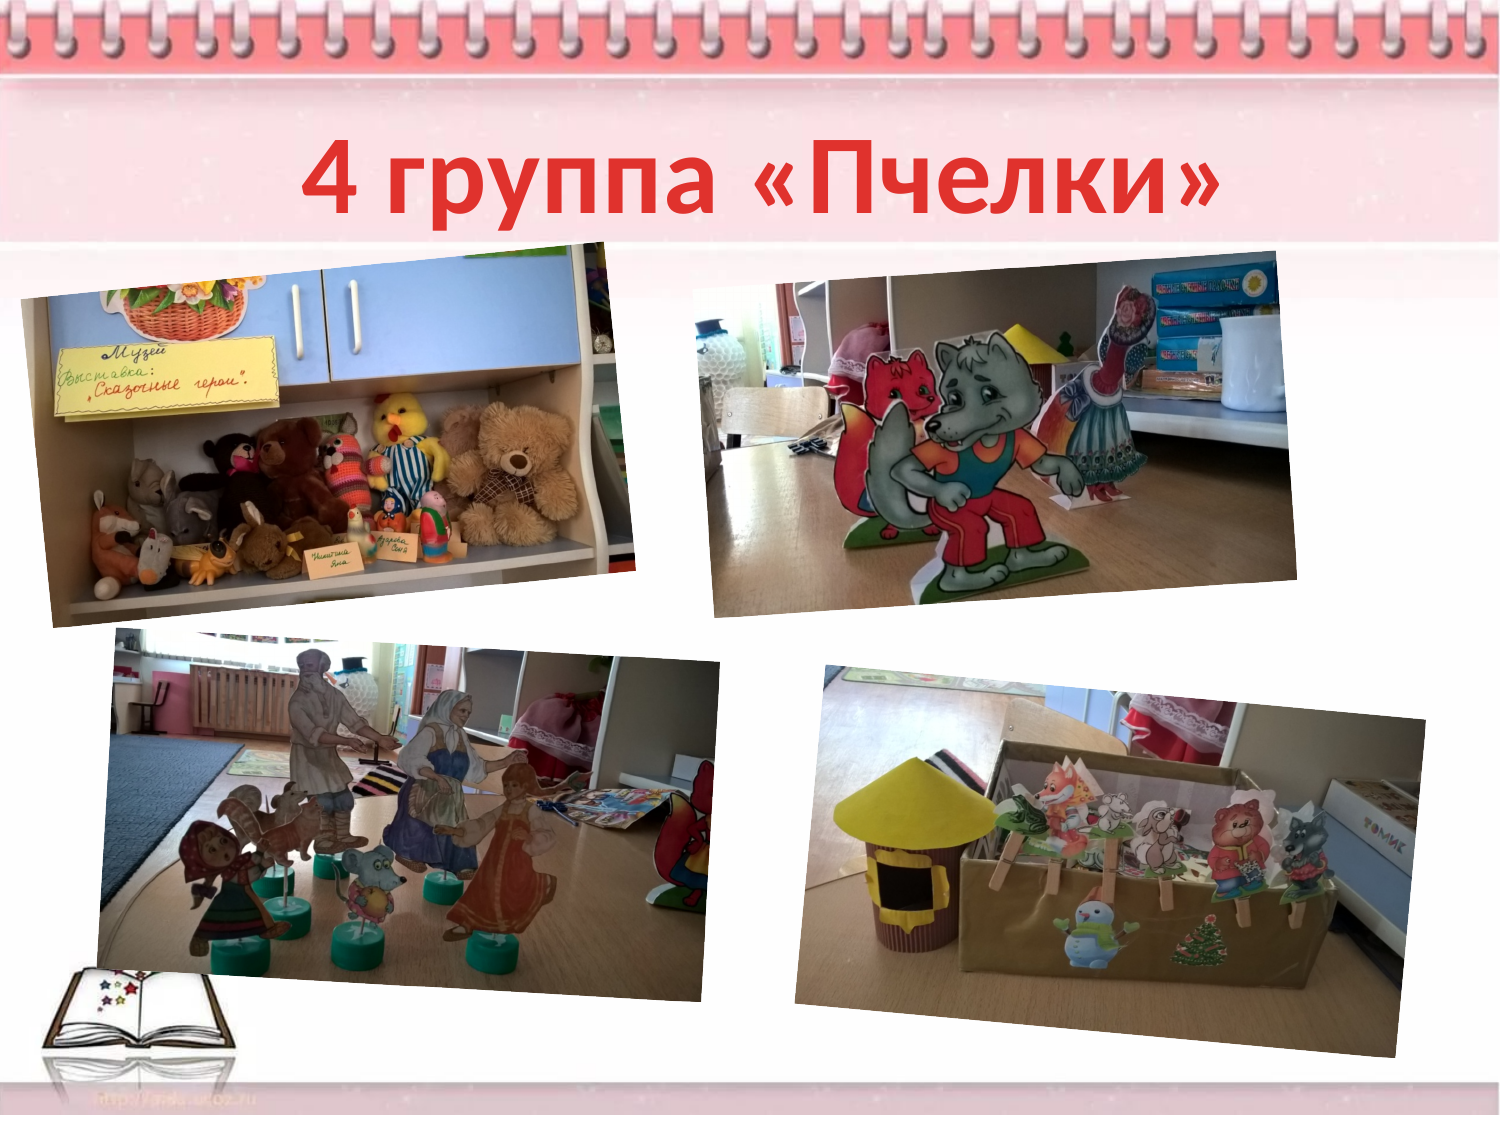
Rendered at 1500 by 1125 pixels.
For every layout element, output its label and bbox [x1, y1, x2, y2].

picture [105, 644, 711, 986]
picture [34, 269, 622, 601]
list [0, 0, 1500, 1115]
picture [808, 691, 1412, 1032]
picture [702, 269, 1287, 599]
